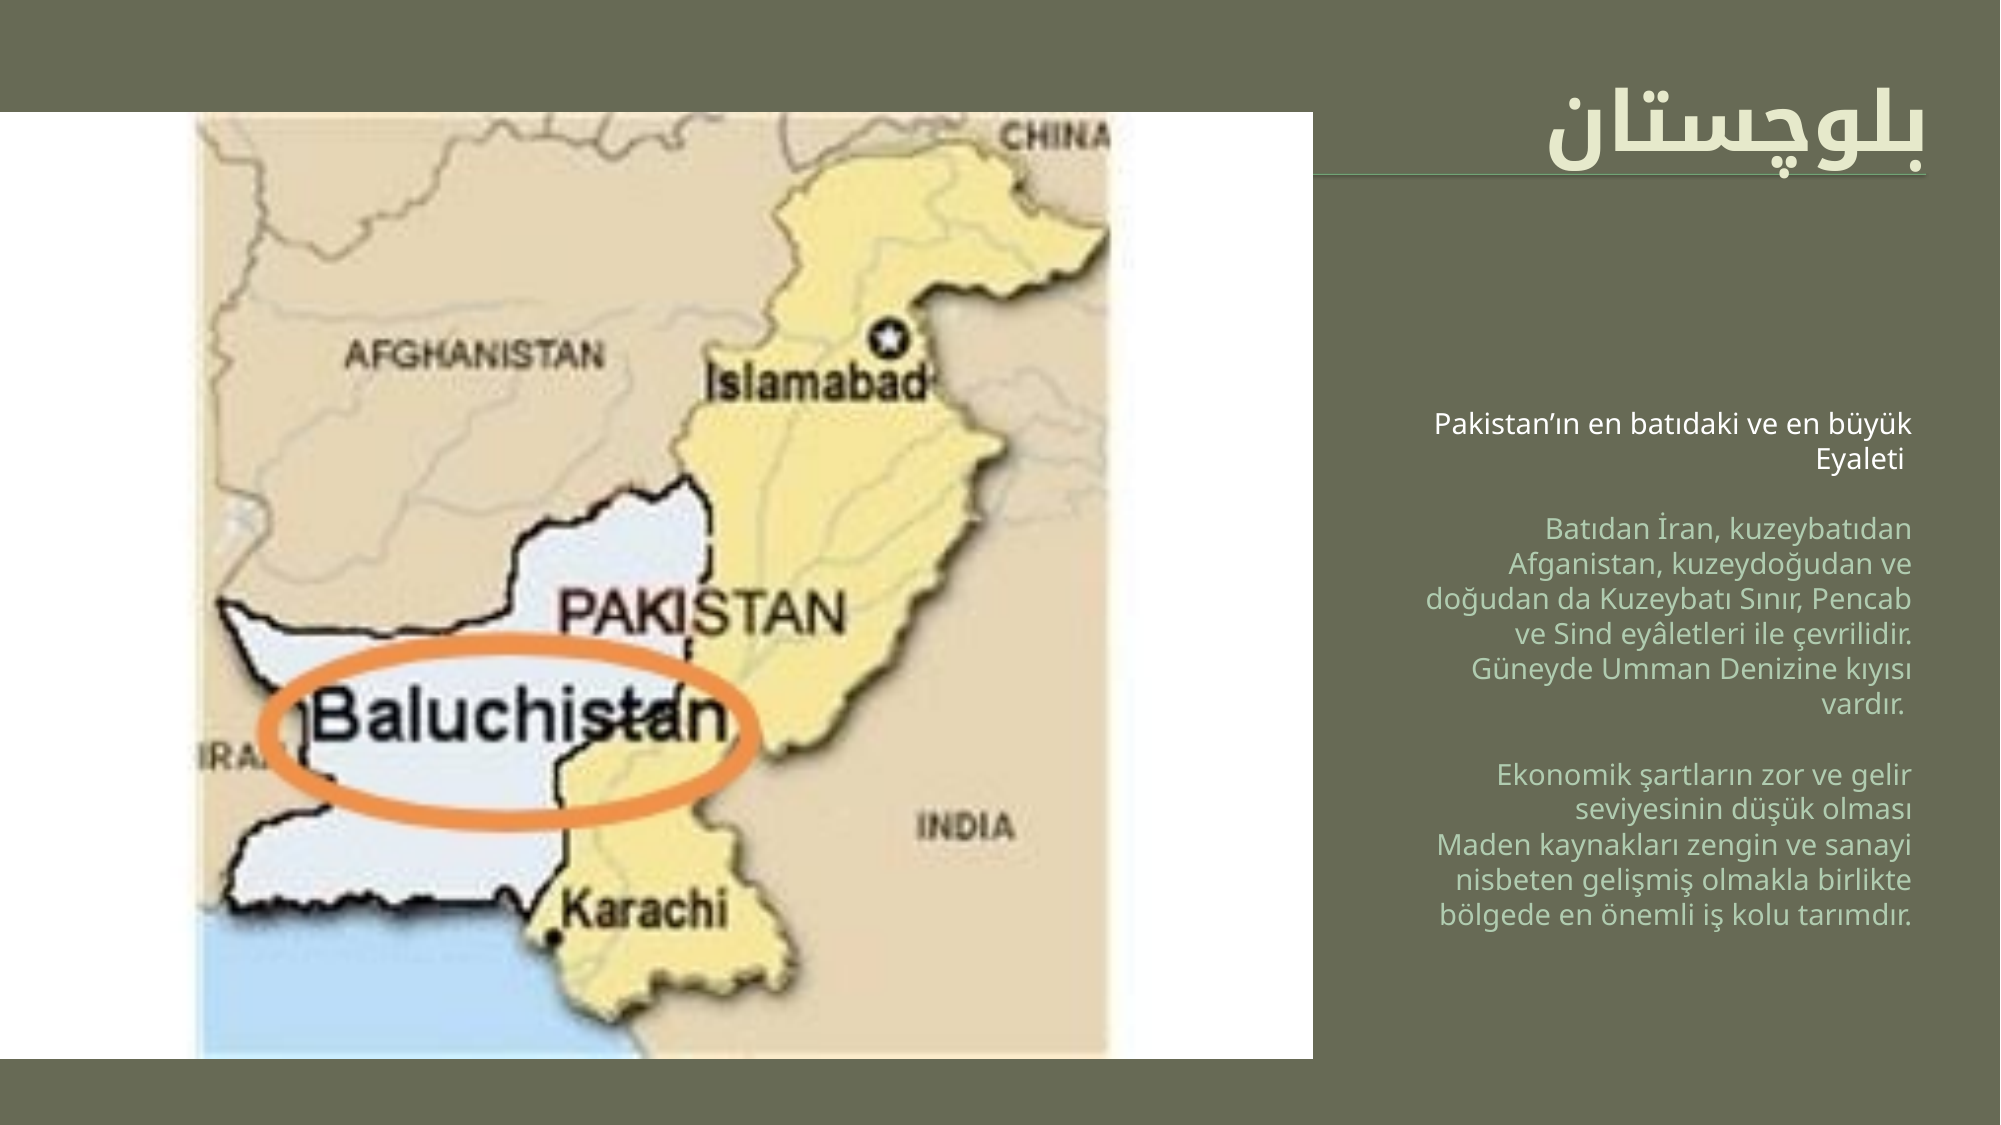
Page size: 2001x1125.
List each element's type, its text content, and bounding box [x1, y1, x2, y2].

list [0, 112, 1313, 1059]
title بلوچستان [1085, 50, 1946, 175]
list Pakistan’ın en batıdaki ve en büyük Eyaleti Batıdan İran, kuzeybatıdan Afganistan, kuzeydoğudan ve doğudan da Kuzeybatı Sınır, Pencab ve Sind eyâletleri ile çevrilidir. Güneyde Umman Denizine kıyısı vardır. Ekonomik şartların zor ve gelir seviyesinin düşük olması Maden kaynakları zengin ve sanayi nisbeten gelişmiş olmakla birlikte bölgede en önemli iş kolu tarımdır. [1402, 397, 1928, 975]
